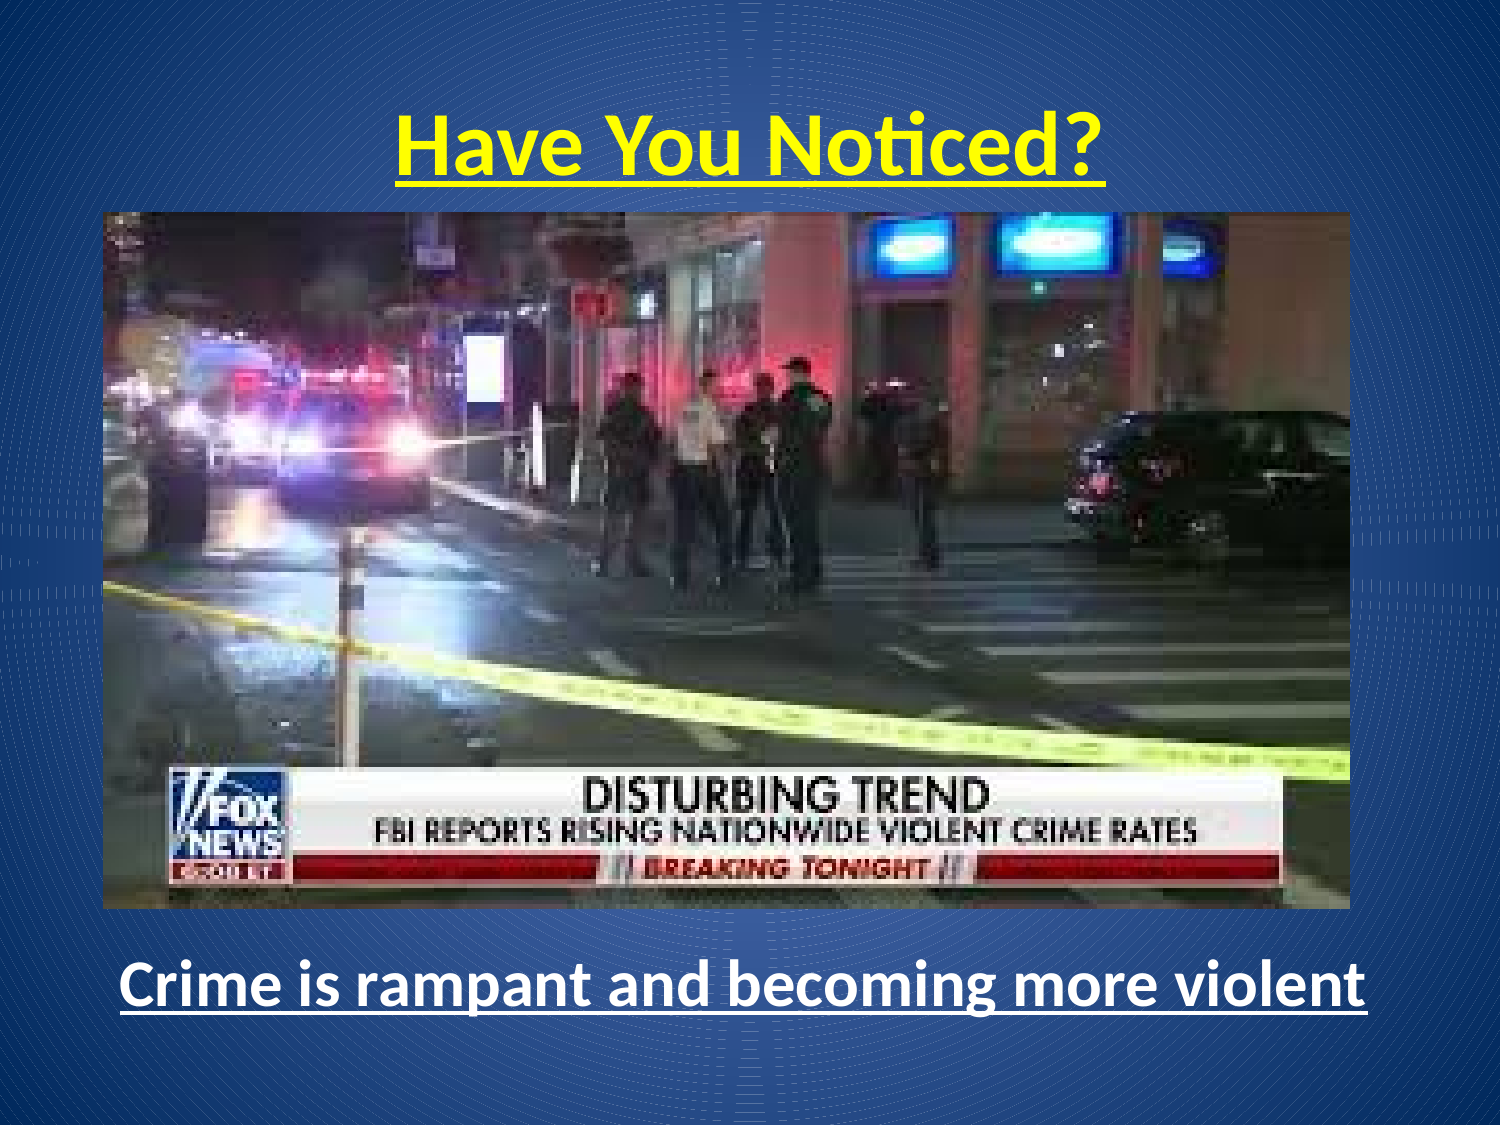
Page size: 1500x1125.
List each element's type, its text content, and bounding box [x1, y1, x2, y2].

title Have You Noticed? [75, 45, 1425, 233]
picture [102, 212, 1351, 909]
list Crime is rampant and becoming more violent [50, 932, 1438, 1125]
